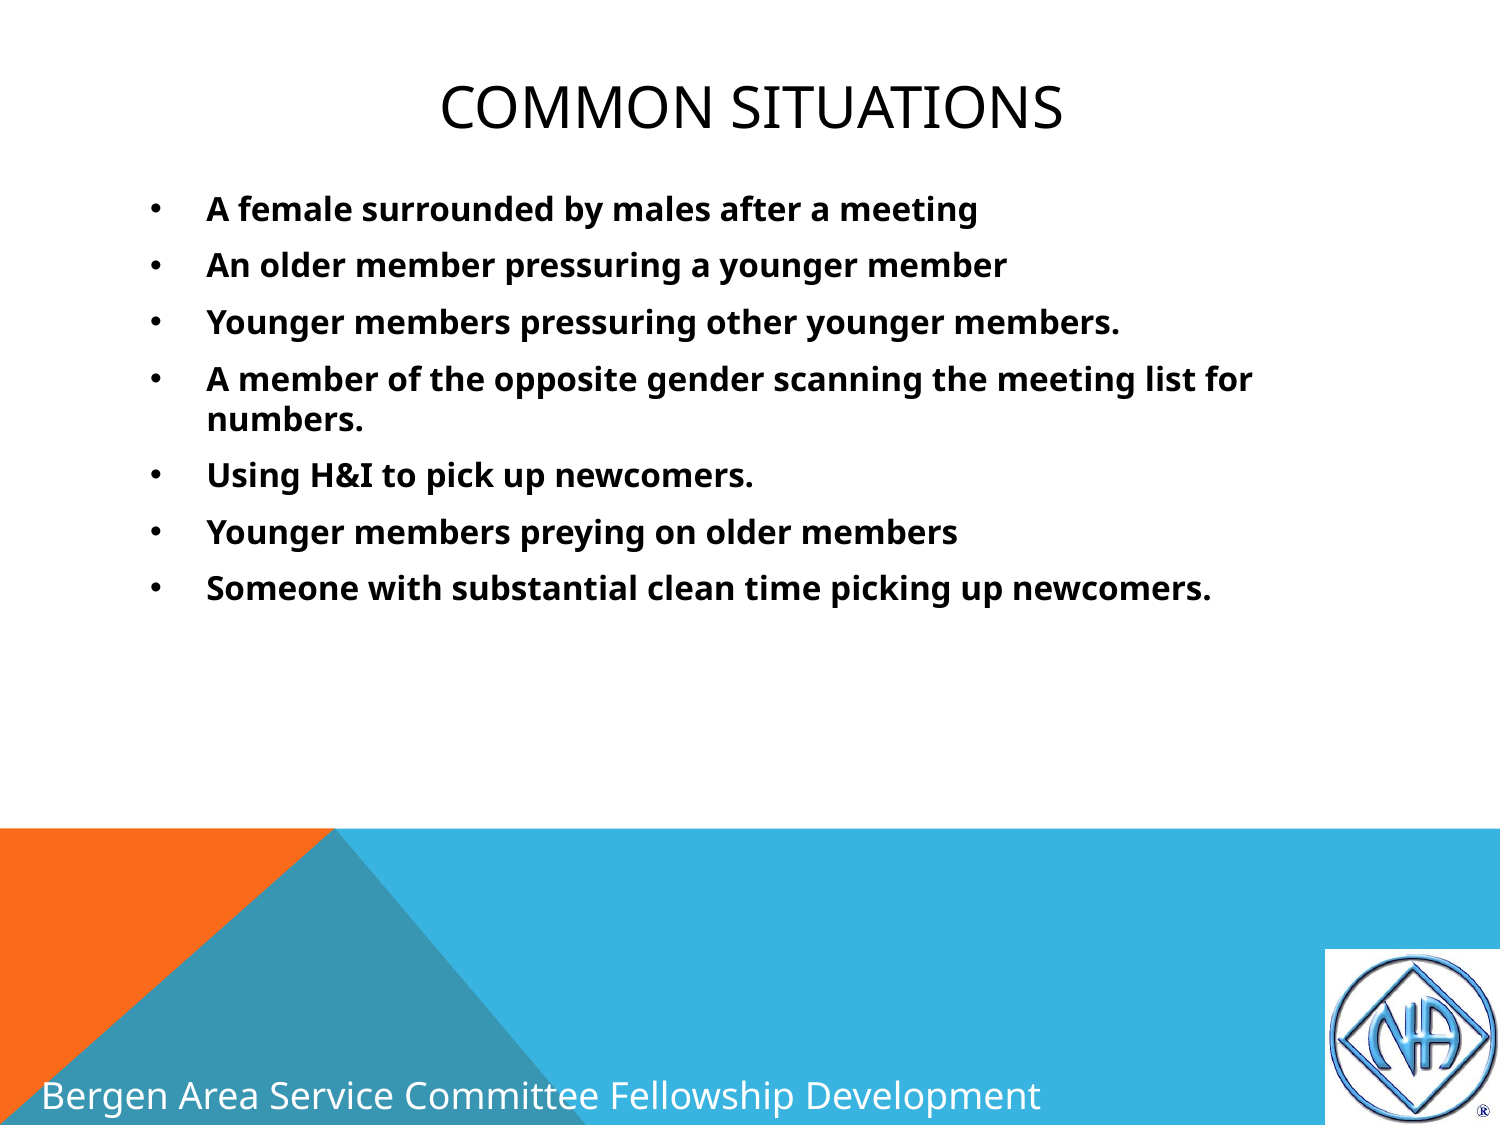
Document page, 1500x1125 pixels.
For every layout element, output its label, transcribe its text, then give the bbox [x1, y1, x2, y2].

list A female surrounded by males after a meeting An older member pressuring a younger member Younger members pressuring other younger members. A member of the opposite gender scanning the meeting list for numbers. Using H&I to pick up newcomers. Younger members preying on older members Someone with substantial clean time picking up newcomers. [135, 180, 1369, 768]
text_box Bergen Area Service Committee Fellowship Development [26, 1064, 1058, 1125]
title Common situations [135, 60, 1369, 150]
picture [1324, 949, 1500, 1125]
